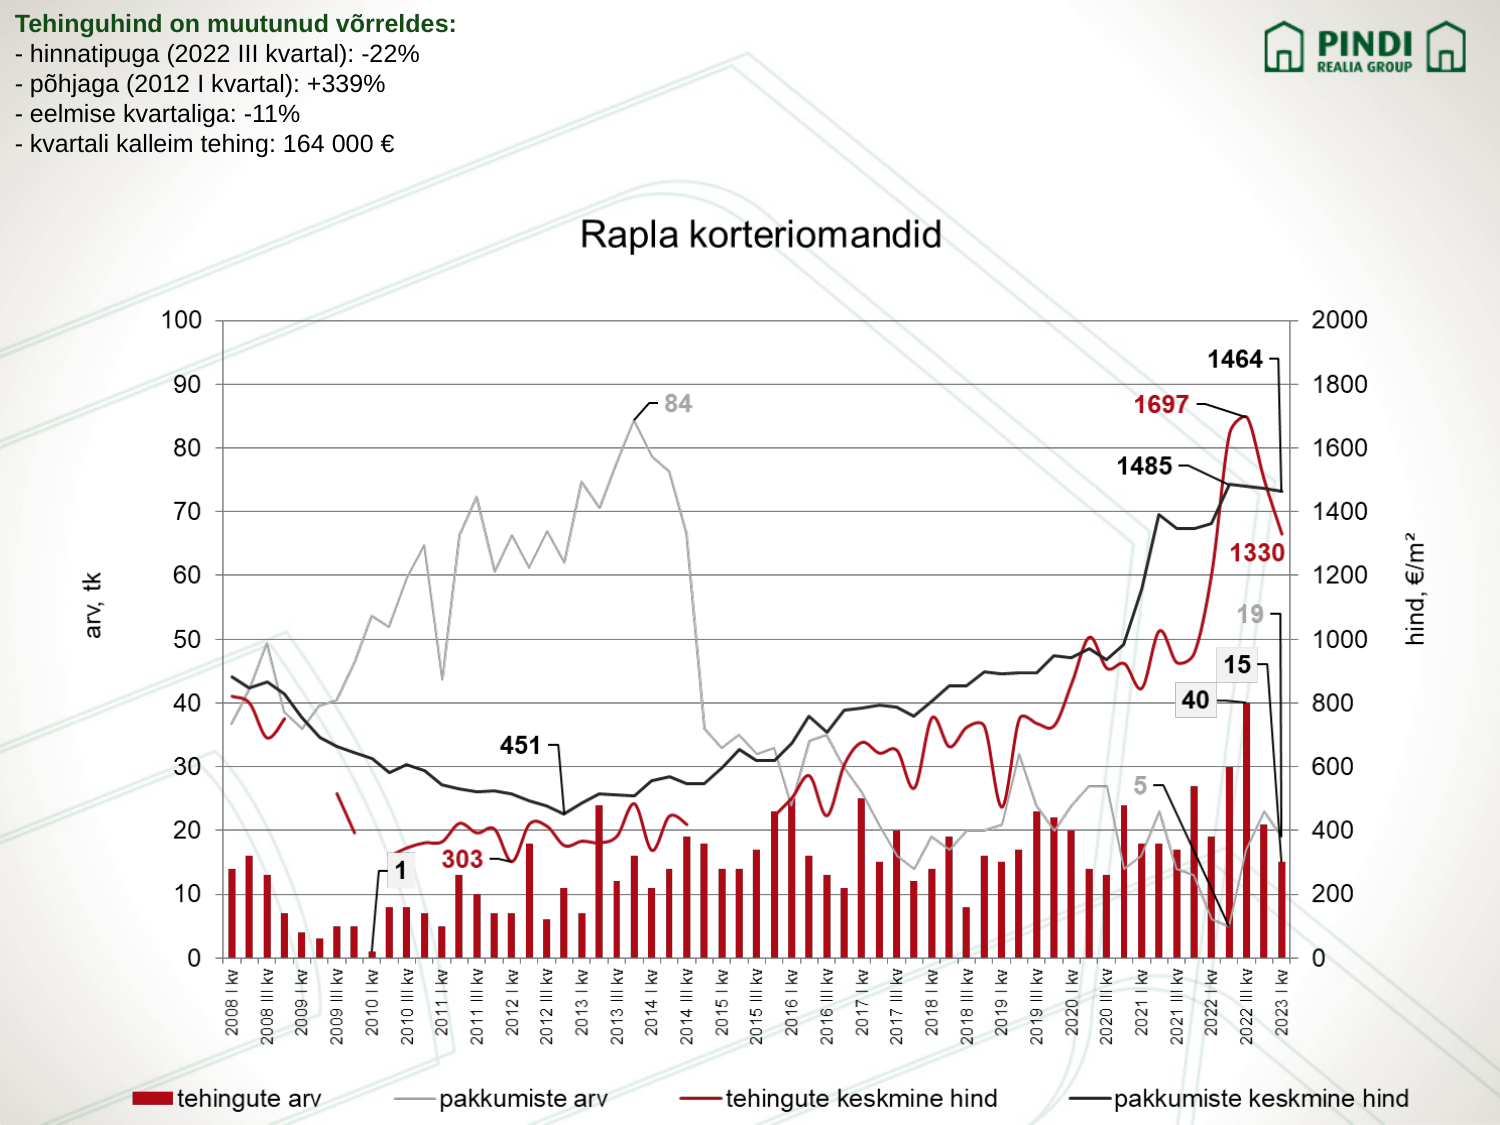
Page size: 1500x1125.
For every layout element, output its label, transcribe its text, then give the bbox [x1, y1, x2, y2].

picture [0, 0, 1500, 1125]
text_box Tehinguhind on muutunud võrreldes: - hinnatipuga (2022 III kvartal): -22% - põhjaga (2012 I kvartal): +339% - eelmise kvartaliga: -11% - kvartali kalleim tehing: 164 000 € [0, 0, 904, 165]
